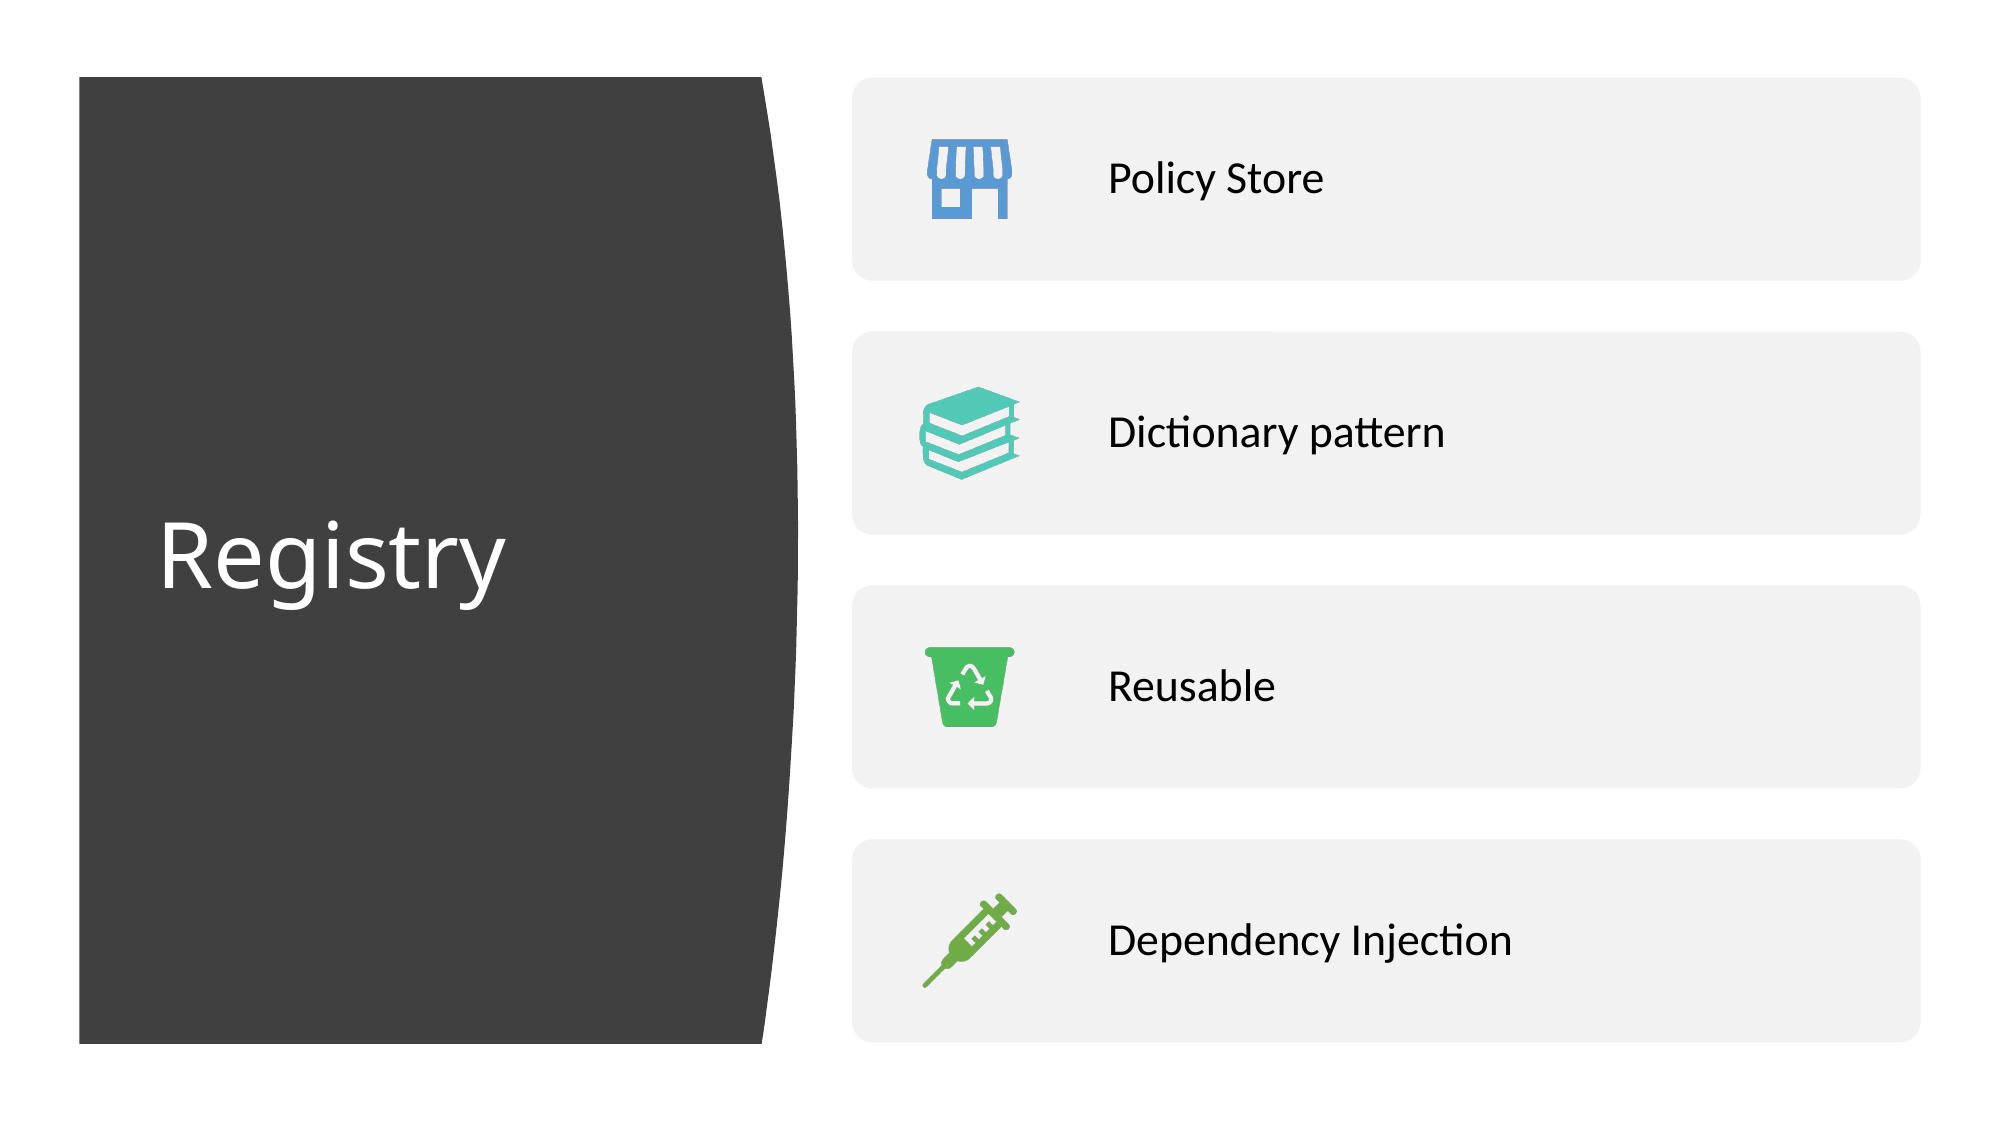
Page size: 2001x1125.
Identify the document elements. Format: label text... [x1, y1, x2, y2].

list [852, 77, 1921, 1043]
title Registry [141, 166, 702, 953]
text_box [78, 76, 800, 1045]
